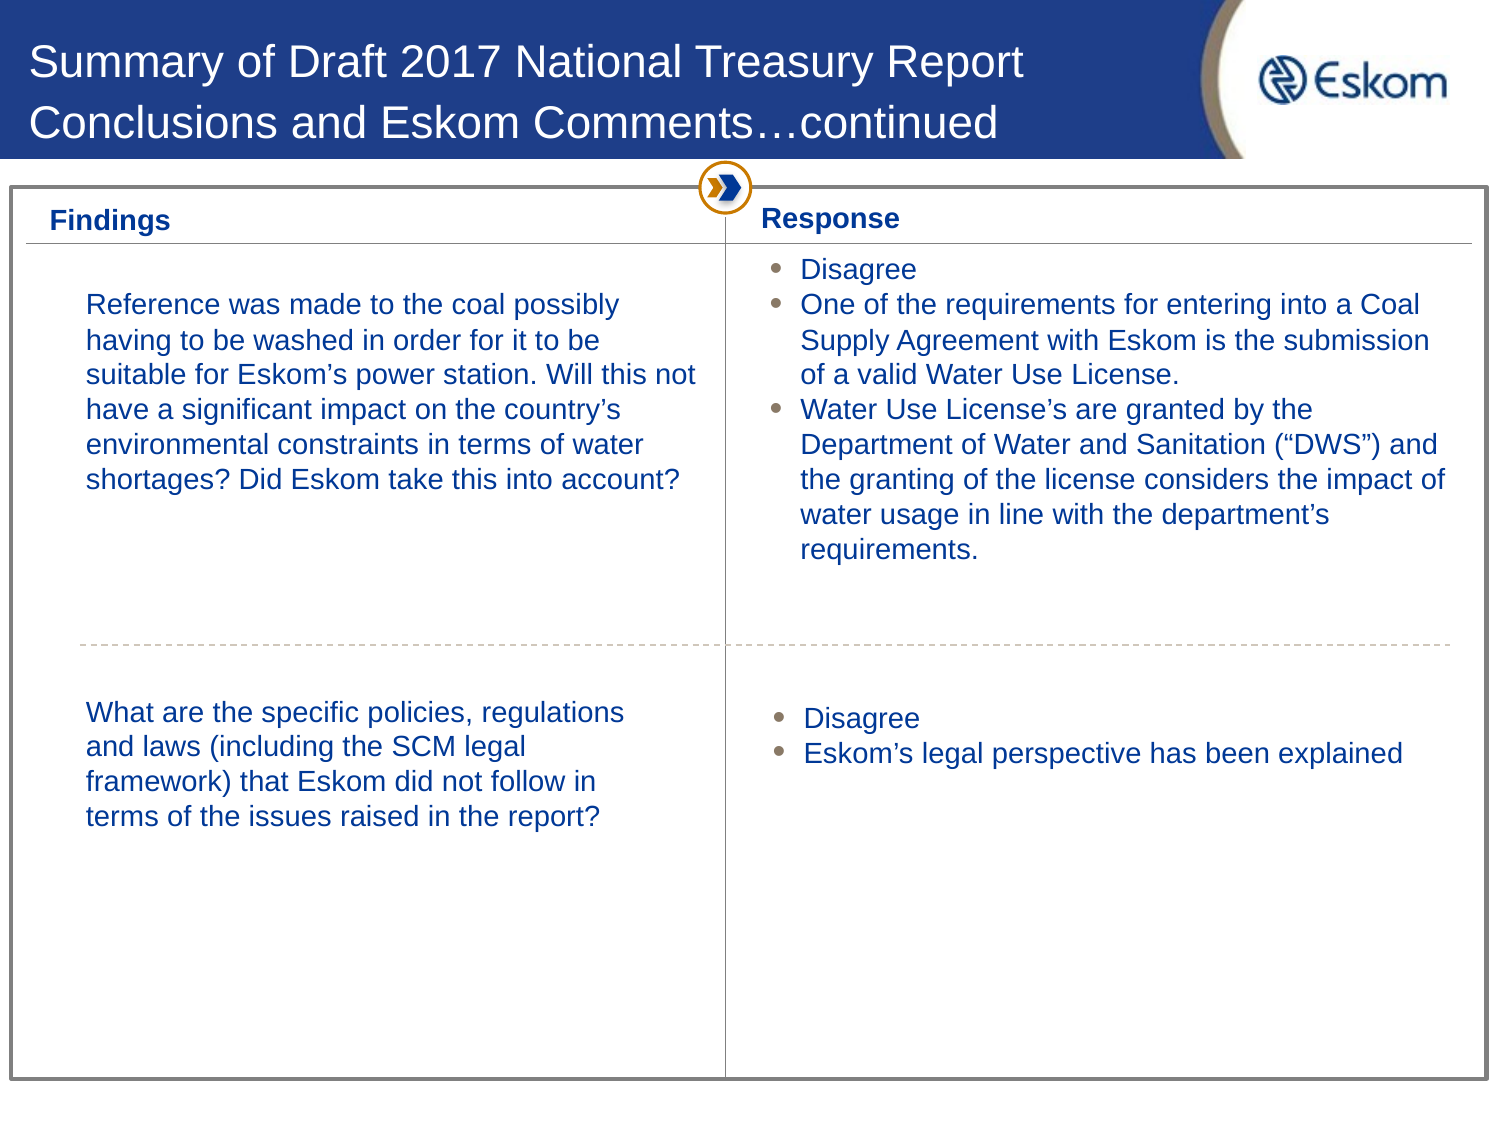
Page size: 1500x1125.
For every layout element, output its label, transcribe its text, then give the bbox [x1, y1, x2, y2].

text_box [729, 185, 1489, 1081]
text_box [699, 161, 751, 214]
text_box [249, 259, 715, 440]
text_box Disagree Eskom’s legal perspective has been explained [765, 691, 1471, 777]
text_box Disagree One of the requirements for entering into a Coal Supply Agreement with Eskom is the submission of a valid Water Use License. Water Use License’s are granted by the Department of Water and Sanitation (“DWS”) and the granting of the license considers the impact of water usage in line with the department’s requirements. [761, 251, 1468, 573]
picture [1257, 55, 1450, 105]
text_box Reference was made to the coal possibly having to be washed in order for it to be suitable for Eskom’s power station. Will this not have a significant impact on the country’s environmental constraints in terms of water shortages? Did Eskom take this into account? [85, 285, 704, 496]
text_box Findings [49, 201, 287, 240]
picture [0, 0, 1246, 159]
text_box What are the specific policies, regulations and laws (including the SCM legal framework) that Eskom did not follow in terms of the issues raised in the report? [85, 692, 665, 833]
text_box Summary of Draft 2017 National Treasury Report Conclusions and Eskom Comments…continued [28, 26, 1181, 148]
text_box [9, 185, 721, 1081]
